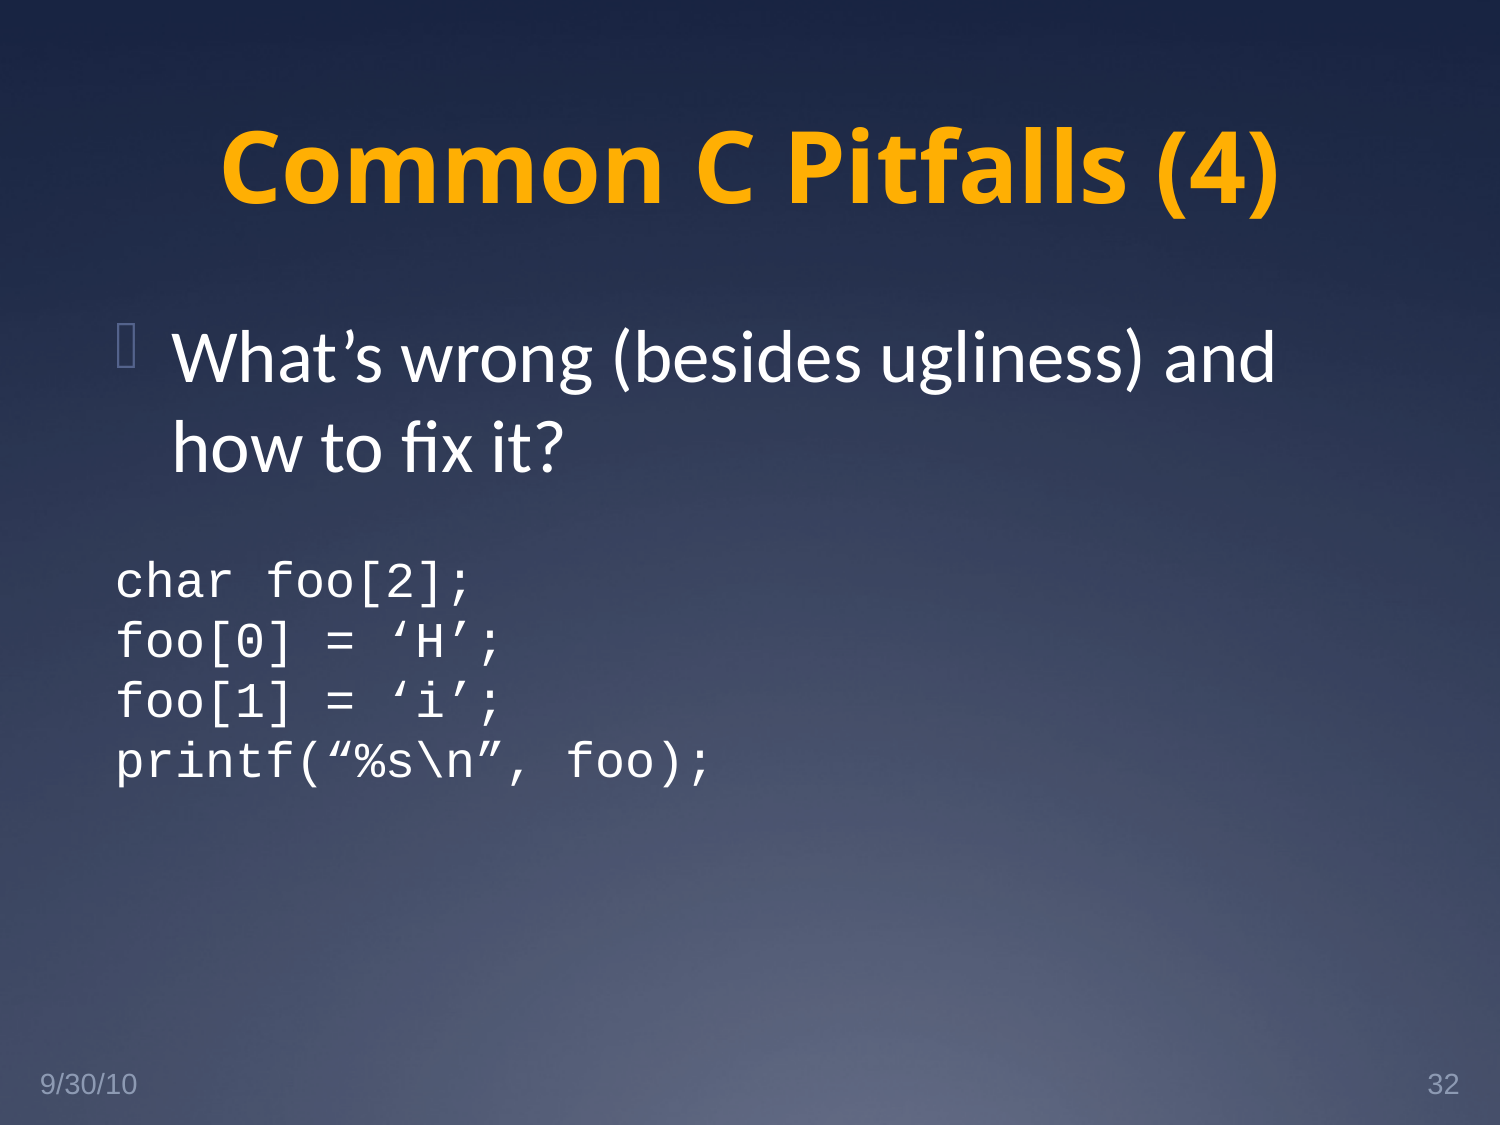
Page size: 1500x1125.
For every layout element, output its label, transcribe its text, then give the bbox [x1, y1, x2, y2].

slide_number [24, 1052, 288, 1113]
list What’s wrong (besides ugliness) and how to fix it? char foo[2]; foo[0] = ‘H’; foo[1] = ‘i’; printf(“%s\n”, foo); [99, 299, 1400, 1005]
title Common C Pitfalls (4) [37, 95, 1463, 225]
slide_number 32 [1374, 1052, 1475, 1113]
